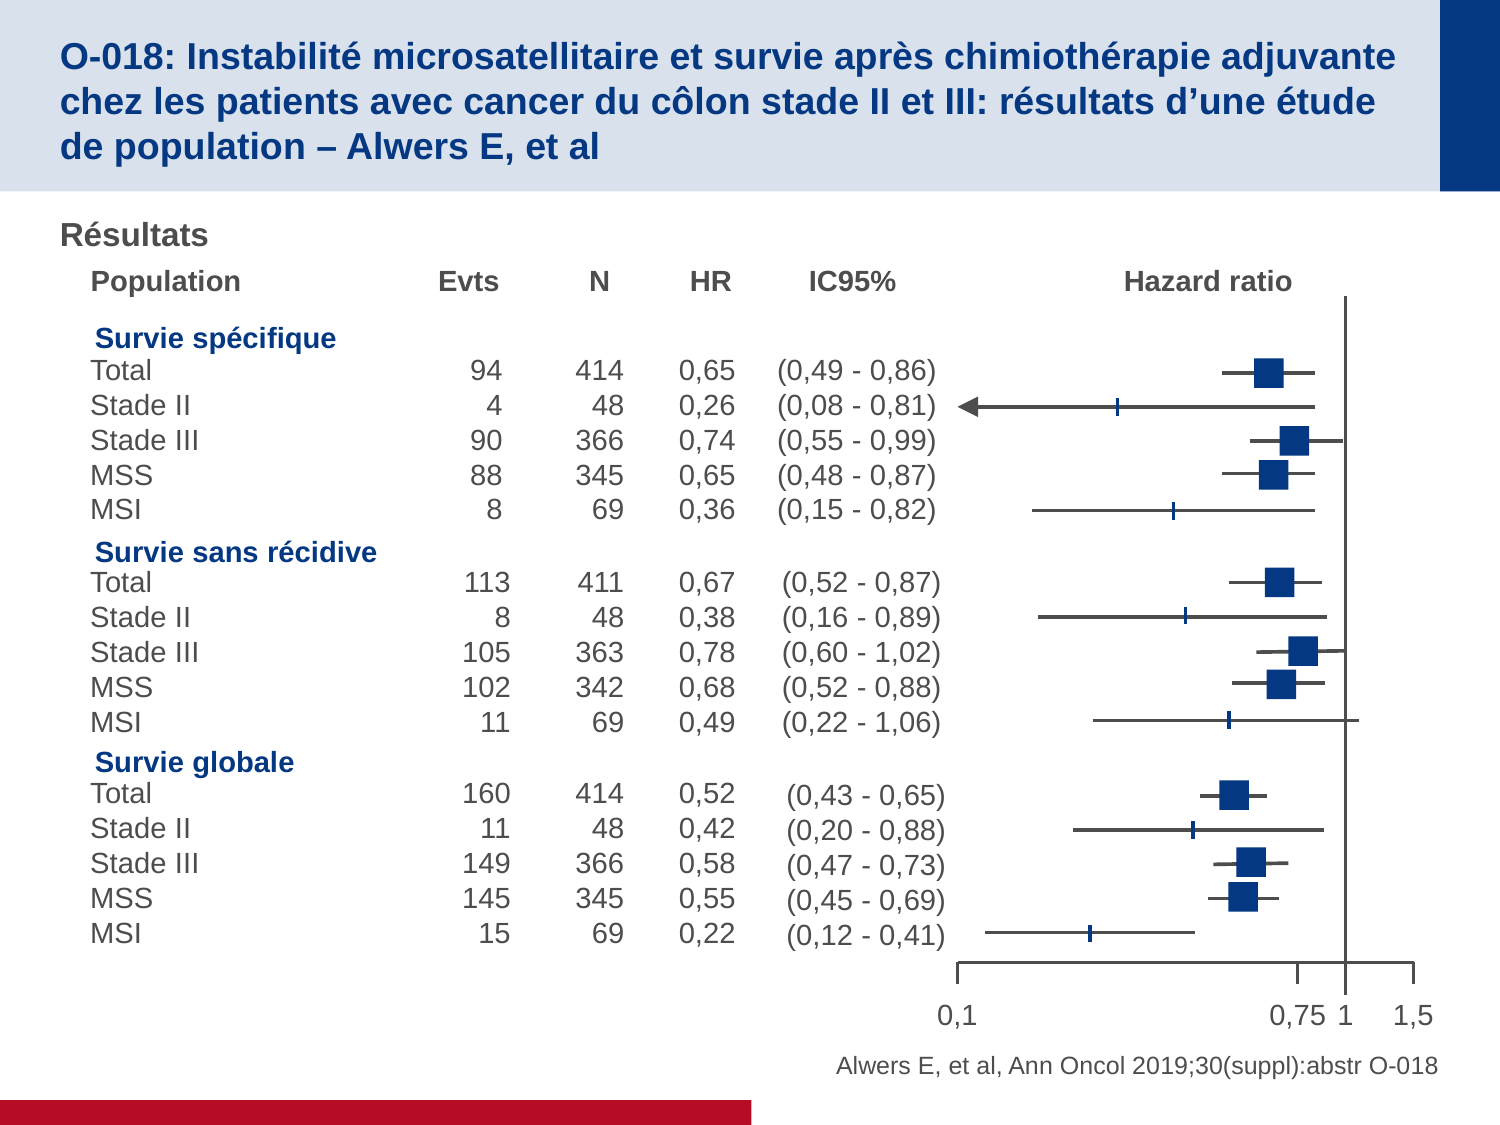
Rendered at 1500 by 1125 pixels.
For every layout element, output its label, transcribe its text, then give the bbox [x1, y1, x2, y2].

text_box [921, 295, 1450, 1040]
table_cell - [1181, 831, 1205, 837]
text_box 0,67 0,38 0,78 0,68 0,49 [663, 556, 751, 746]
text_box Survie sans récidive [80, 525, 393, 576]
text_box 0,65 0,26 0,74 0,65 0,36 [663, 343, 751, 534]
table_cell - [1173, 617, 1198, 623]
text_box Hazard ratio [1108, 255, 1308, 294]
text_box 0,52 0,42 0,58 0,55 0,22 [663, 767, 751, 957]
table_cell - [1105, 408, 1131, 413]
title O-018: Instabilité microsatellitaire et survie après chimiothérapie adjuvante chez les patients avec cancer du côlon stade II et III: résultats d’une étude de population – Alwers E, et al [59, 29, 1412, 162]
text_box N [574, 255, 626, 305]
text_box 160 11 149 145 15 [446, 767, 526, 957]
text_box 414 48 366 345 69 [560, 343, 639, 534]
text_box HR [675, 255, 747, 305]
text_box Total Stade II Stade III MSS MSI [75, 343, 215, 534]
text_box Survie globale [79, 736, 310, 786]
text_box Total Stade II Stade III MSS MSI [75, 767, 215, 957]
text_box Survie spécifique [79, 311, 352, 362]
list Résultats [59, 205, 1441, 985]
list Alwers E, et al, Ann Oncol 2019;30(suppl):abstr O-018 [737, 999, 1441, 1080]
text_box Population [75, 255, 257, 305]
text_box (0,49 - 0,86) (0,08 - 0,81) (0,55 - 0,99) (0,48 - 0,87) (0,15 - 0,82) [762, 343, 916, 534]
table_cell - [1160, 511, 1188, 518]
text_box Total Stade II Stade III MSS MSI [75, 556, 215, 746]
table_cell - [1214, 865, 1288, 871]
table_cell - [1076, 934, 1102, 940]
text_box 94 4 90 88 8 [455, 343, 518, 534]
text_box 414 48 366 345 69 [560, 767, 639, 957]
text_box (0,52 - 0,87) (0,16 - 0,89) (0,60 - 1,02) (0,52 - 0,88) (0,22 - 1,06) [766, 556, 916, 746]
table_cell - [1257, 653, 1345, 659]
text_box 113 8 105 102 11 [446, 556, 526, 746]
text_box IC95% [794, 255, 912, 305]
text_box Evts [423, 255, 515, 305]
text_box 411 48 363 342 69 [560, 556, 639, 746]
text_box (0,43 - 0,65) (0,20 - 0,88) (0,47 - 0,73) (0,45 - 0,69) (0,12 - 0,41) [771, 768, 916, 959]
table_cell - [1215, 721, 1242, 728]
